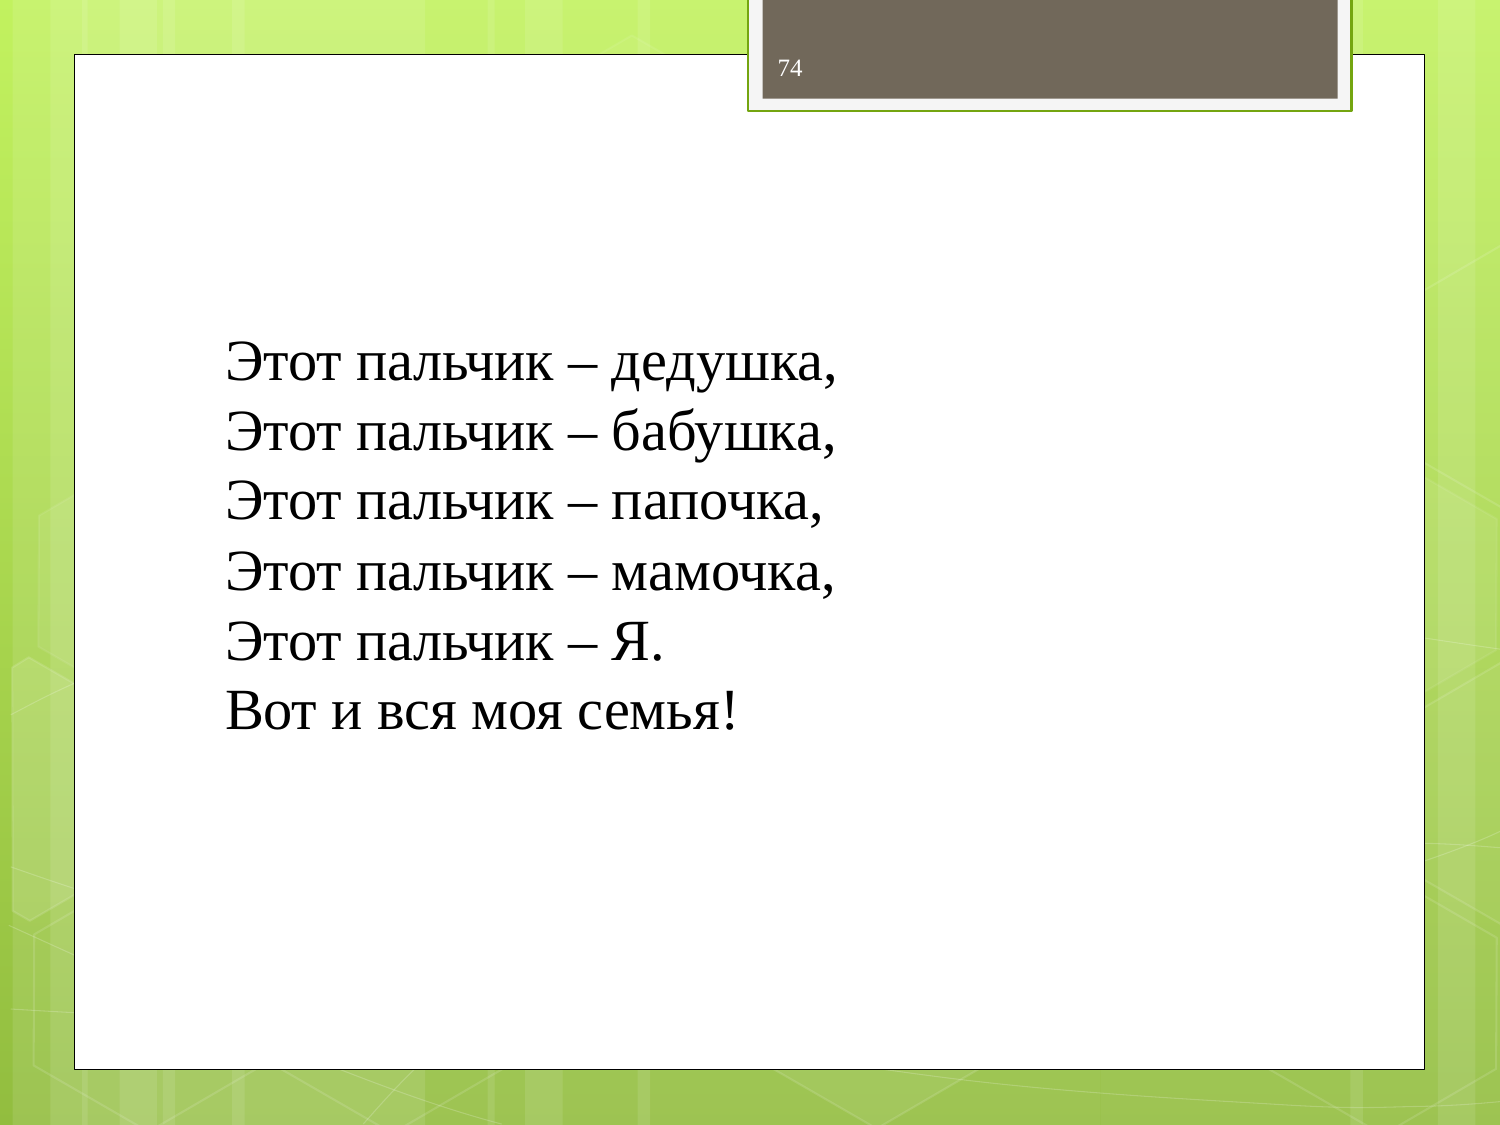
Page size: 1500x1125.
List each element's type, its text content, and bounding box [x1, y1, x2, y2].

slide_number 74 [762, 36, 982, 97]
text_box Этот пальчик – дедушка, Этот пальчик – бабушка, Этот пальчик – папочка, Этот пальчик – мамочка, Этот пальчик – Я. Вот и вся моя семья! [210, 314, 854, 749]
